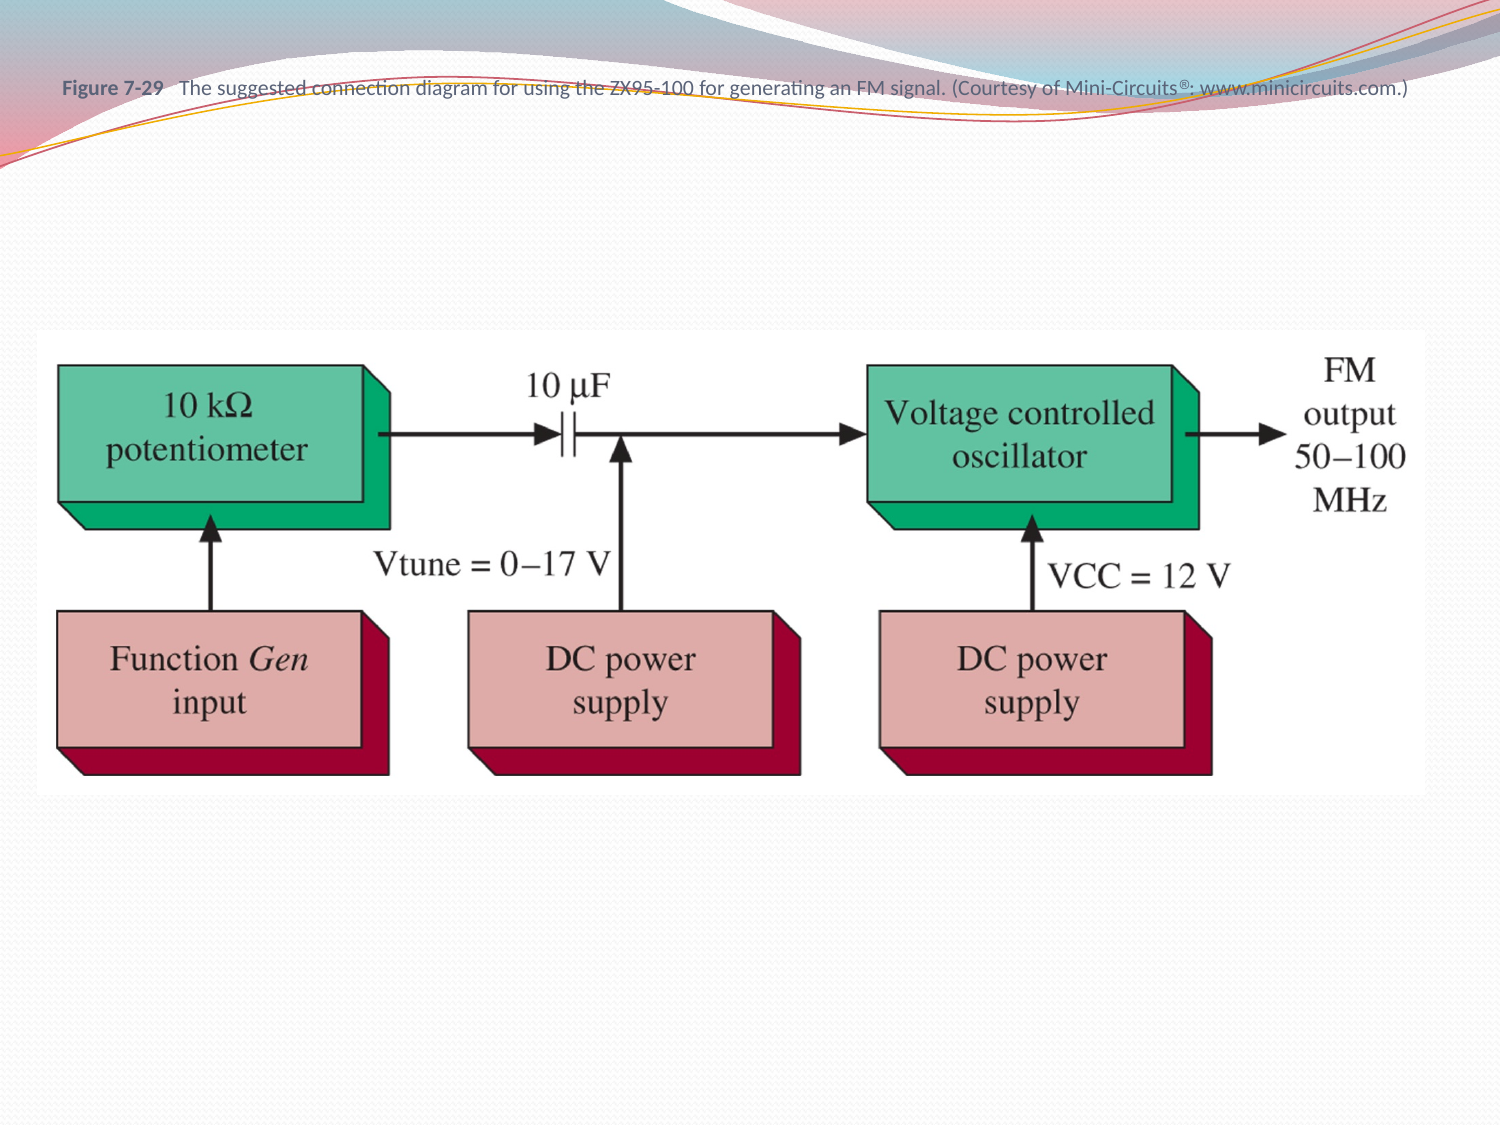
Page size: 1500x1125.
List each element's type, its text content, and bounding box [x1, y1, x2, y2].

title Figure 7-29 The suggested connection diagram for using the ZX95-100 for generating an FM signal. (Courtesy of Mini-Circuits: www.minicircuits.com.) [62, 45, 1425, 100]
picture [37, 329, 1425, 795]
